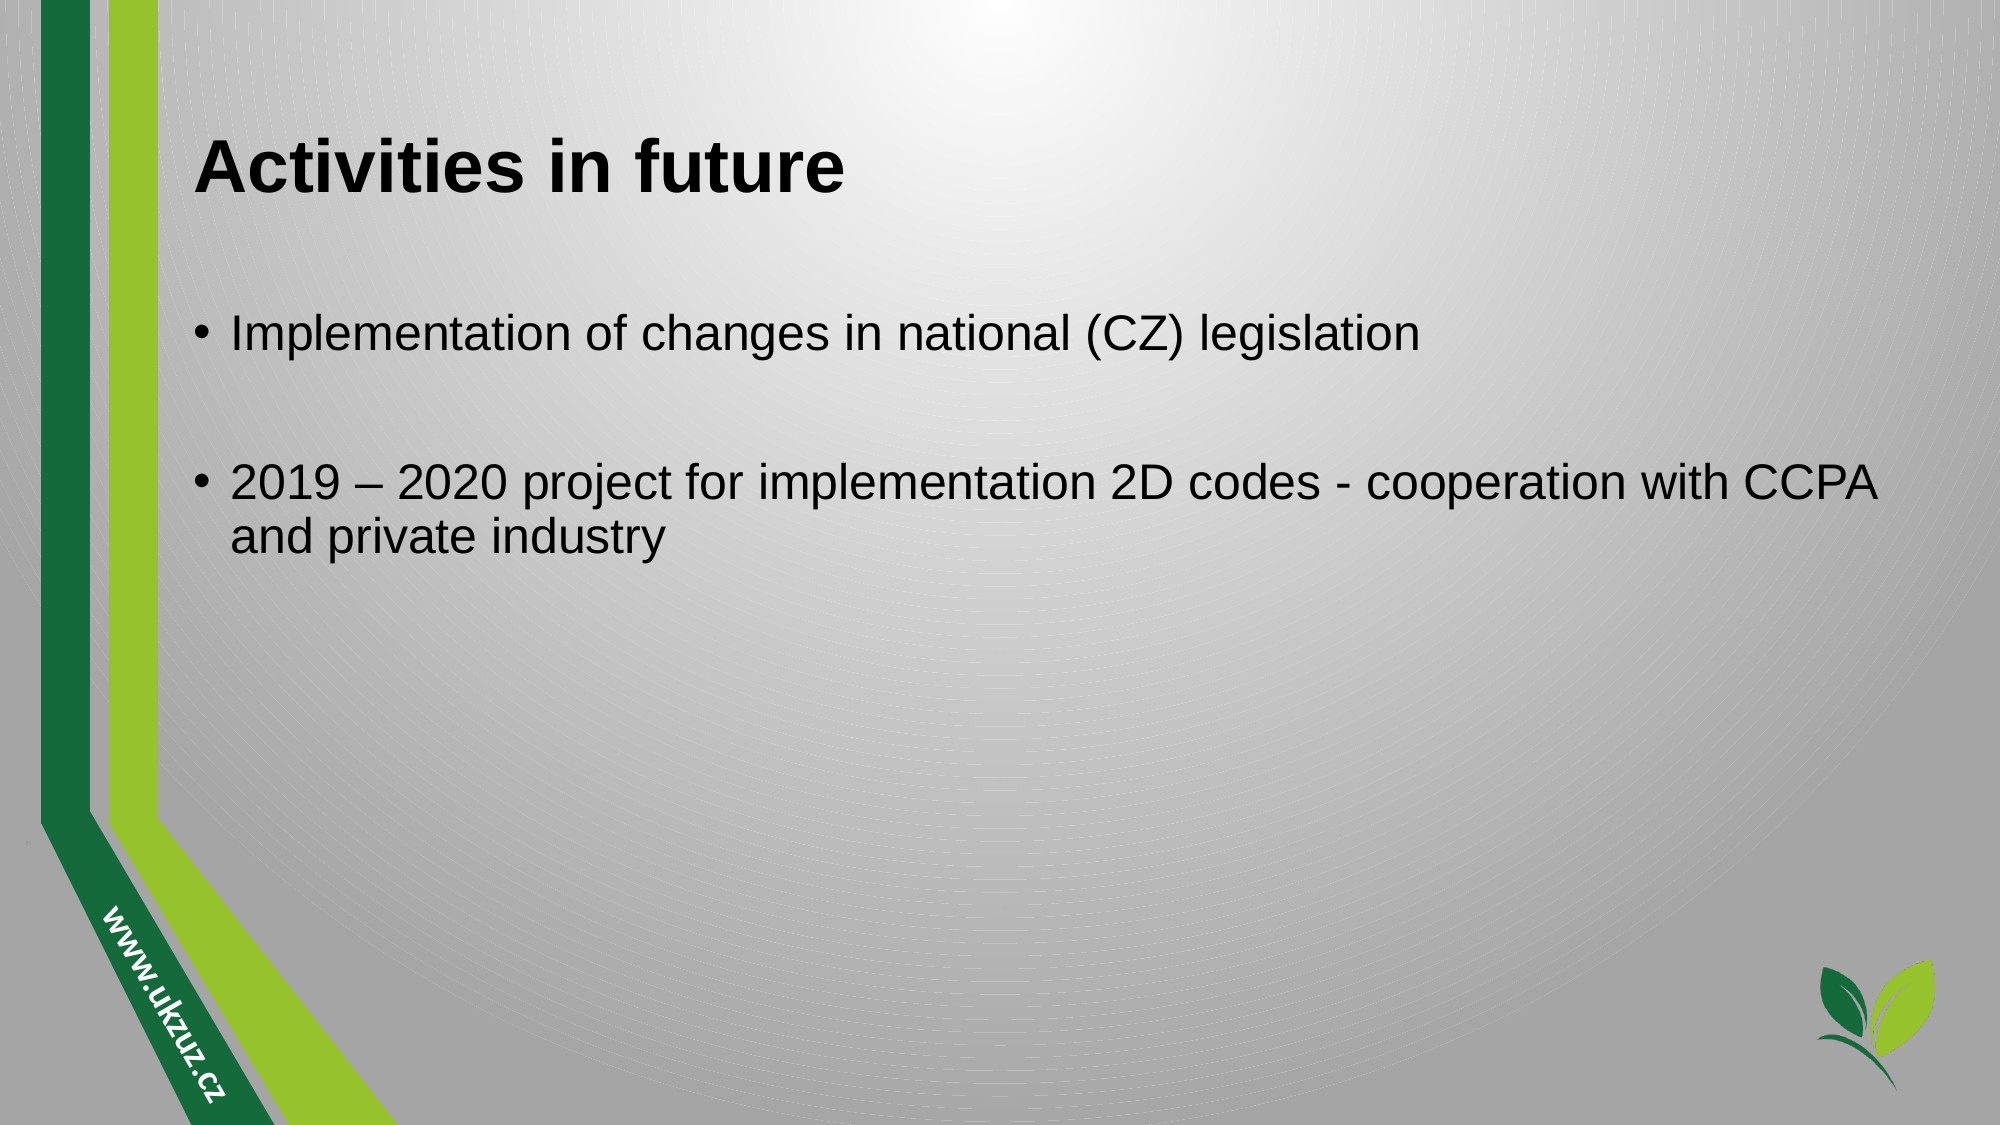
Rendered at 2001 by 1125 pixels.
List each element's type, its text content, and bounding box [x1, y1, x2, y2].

title Activities in future [178, 59, 1923, 278]
list Implementation of changes in national (CZ) legislation 2019 – 2020 project for implementation 2D codes - cooperation with CCPA and private industry [178, 299, 1923, 1062]
picture [1816, 959, 1935, 1091]
